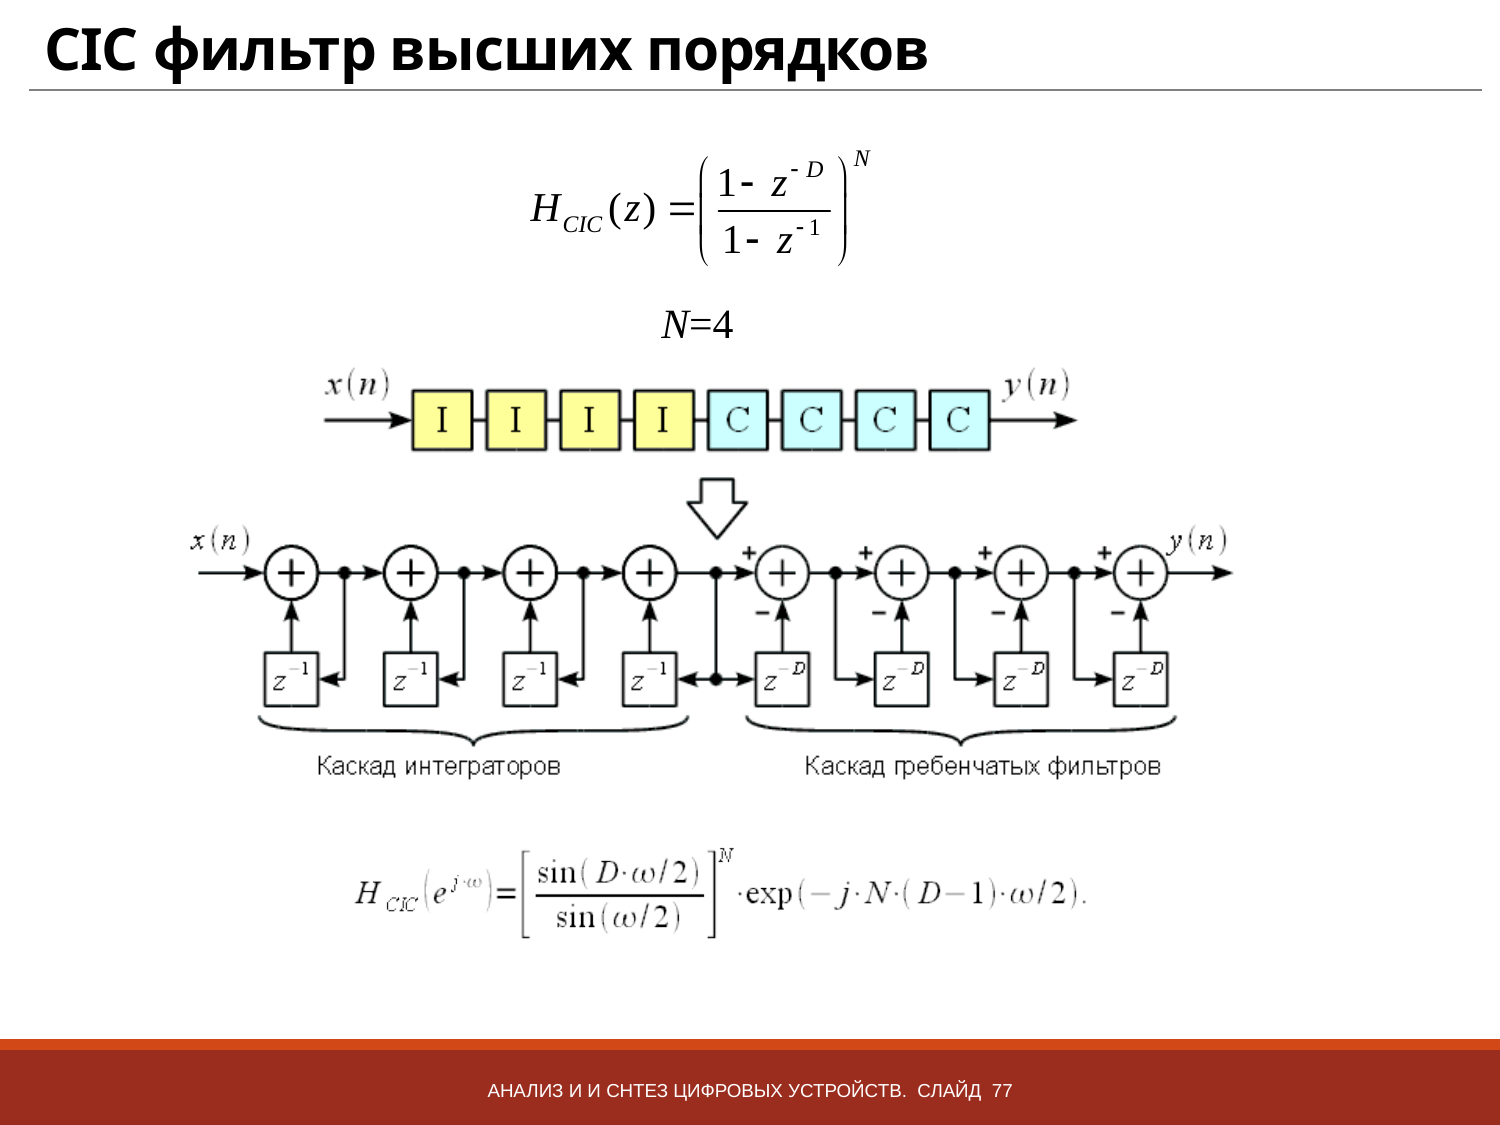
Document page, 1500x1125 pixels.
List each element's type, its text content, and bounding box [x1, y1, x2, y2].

picture [182, 364, 1243, 790]
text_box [522, 139, 879, 277]
footer Анализ и и снтез цифровых устройств. Слайд 77 [453, 1059, 1047, 1120]
picture [347, 845, 1098, 942]
title CIC фильтр высших порядков [29, 0, 1483, 90]
text_box N=4 [661, 294, 851, 361]
